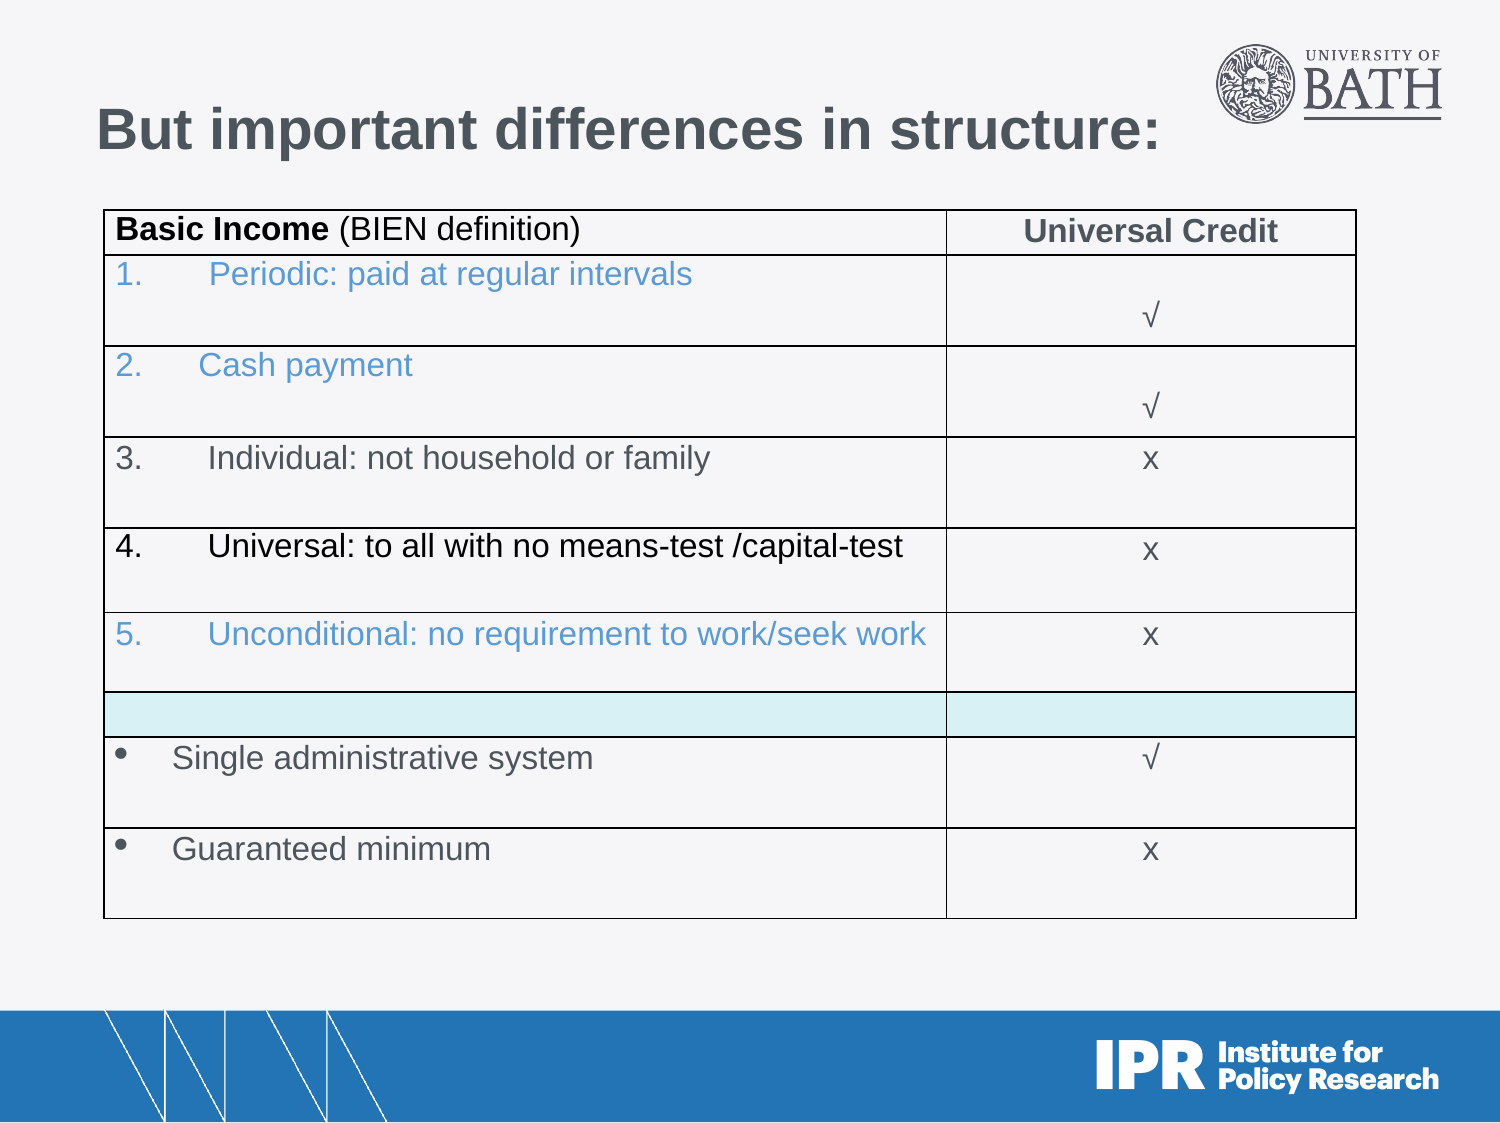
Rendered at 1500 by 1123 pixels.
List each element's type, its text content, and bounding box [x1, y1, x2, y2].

table_cell Single administrative system [105, 738, 946, 827]
table_cell [105, 693, 946, 736]
table_cell √ [947, 256, 1355, 345]
table_cell 4. Universal: to all with no means-test /capital-test [105, 529, 946, 612]
table_header Basic Income (BIEN definition) [105, 211, 946, 254]
table_cell 3. Individual: not household or family [105, 438, 946, 527]
table_cell Periodic: paid at regular intervals [105, 256, 946, 345]
table_cell x [947, 529, 1355, 612]
table_cell 5. Unconditional: no requirement to work/seek work [105, 613, 946, 691]
table_cell x [947, 613, 1355, 691]
table_cell 2. Cash payment [105, 347, 946, 436]
table_cell √ [947, 738, 1355, 827]
picture [1216, 44, 1442, 124]
table_cell Guaranteed minimum [105, 829, 946, 918]
table_cell x [947, 438, 1355, 527]
table_cell √ [947, 347, 1355, 436]
title But important differences in structure: [81, 83, 1432, 178]
picture [0, 991, 1487, 1123]
table_cell x [947, 829, 1355, 918]
table_header Universal Credit [947, 211, 1355, 254]
table_cell [947, 693, 1355, 736]
